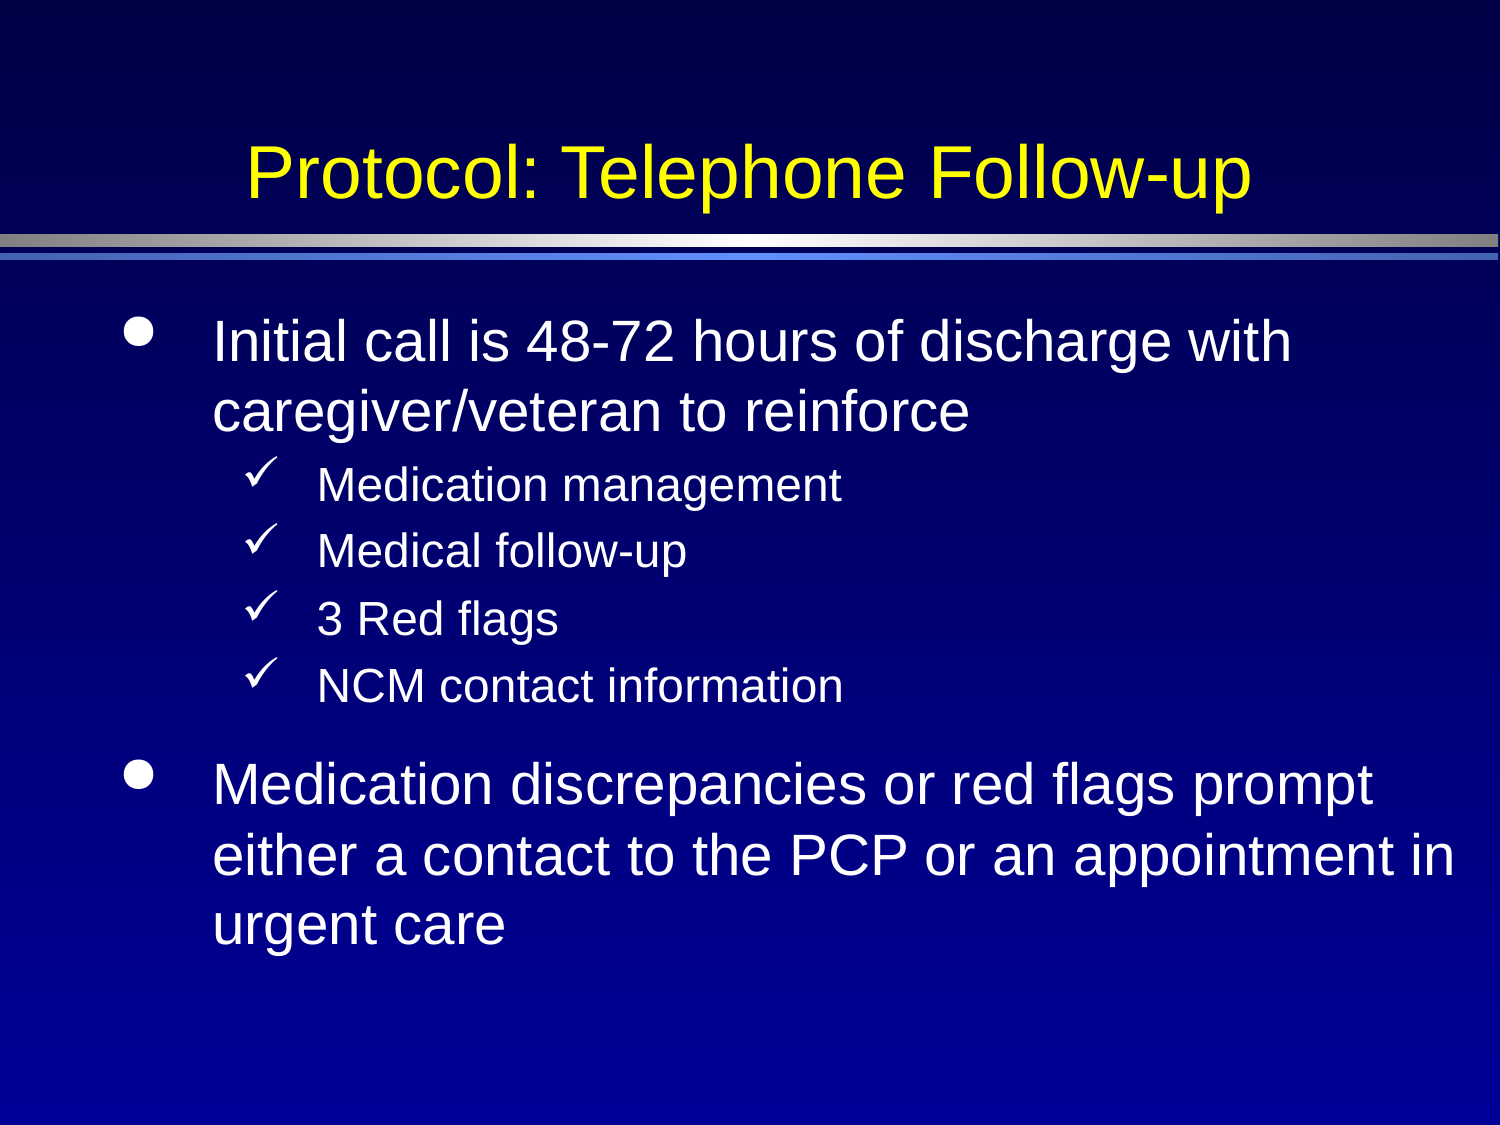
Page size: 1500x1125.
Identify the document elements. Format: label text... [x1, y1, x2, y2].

title Protocol: Telephone Follow-up [0, 37, 1500, 225]
list Initial call is 48-72 hours of discharge with caregiver/veteran to reinforce Medication management Medical follow-up 3 Red flags NCM contact information Medication discrepancies or red flags prompt either a contact to the PCP or an appointment in urgent care [97, 291, 1500, 1125]
